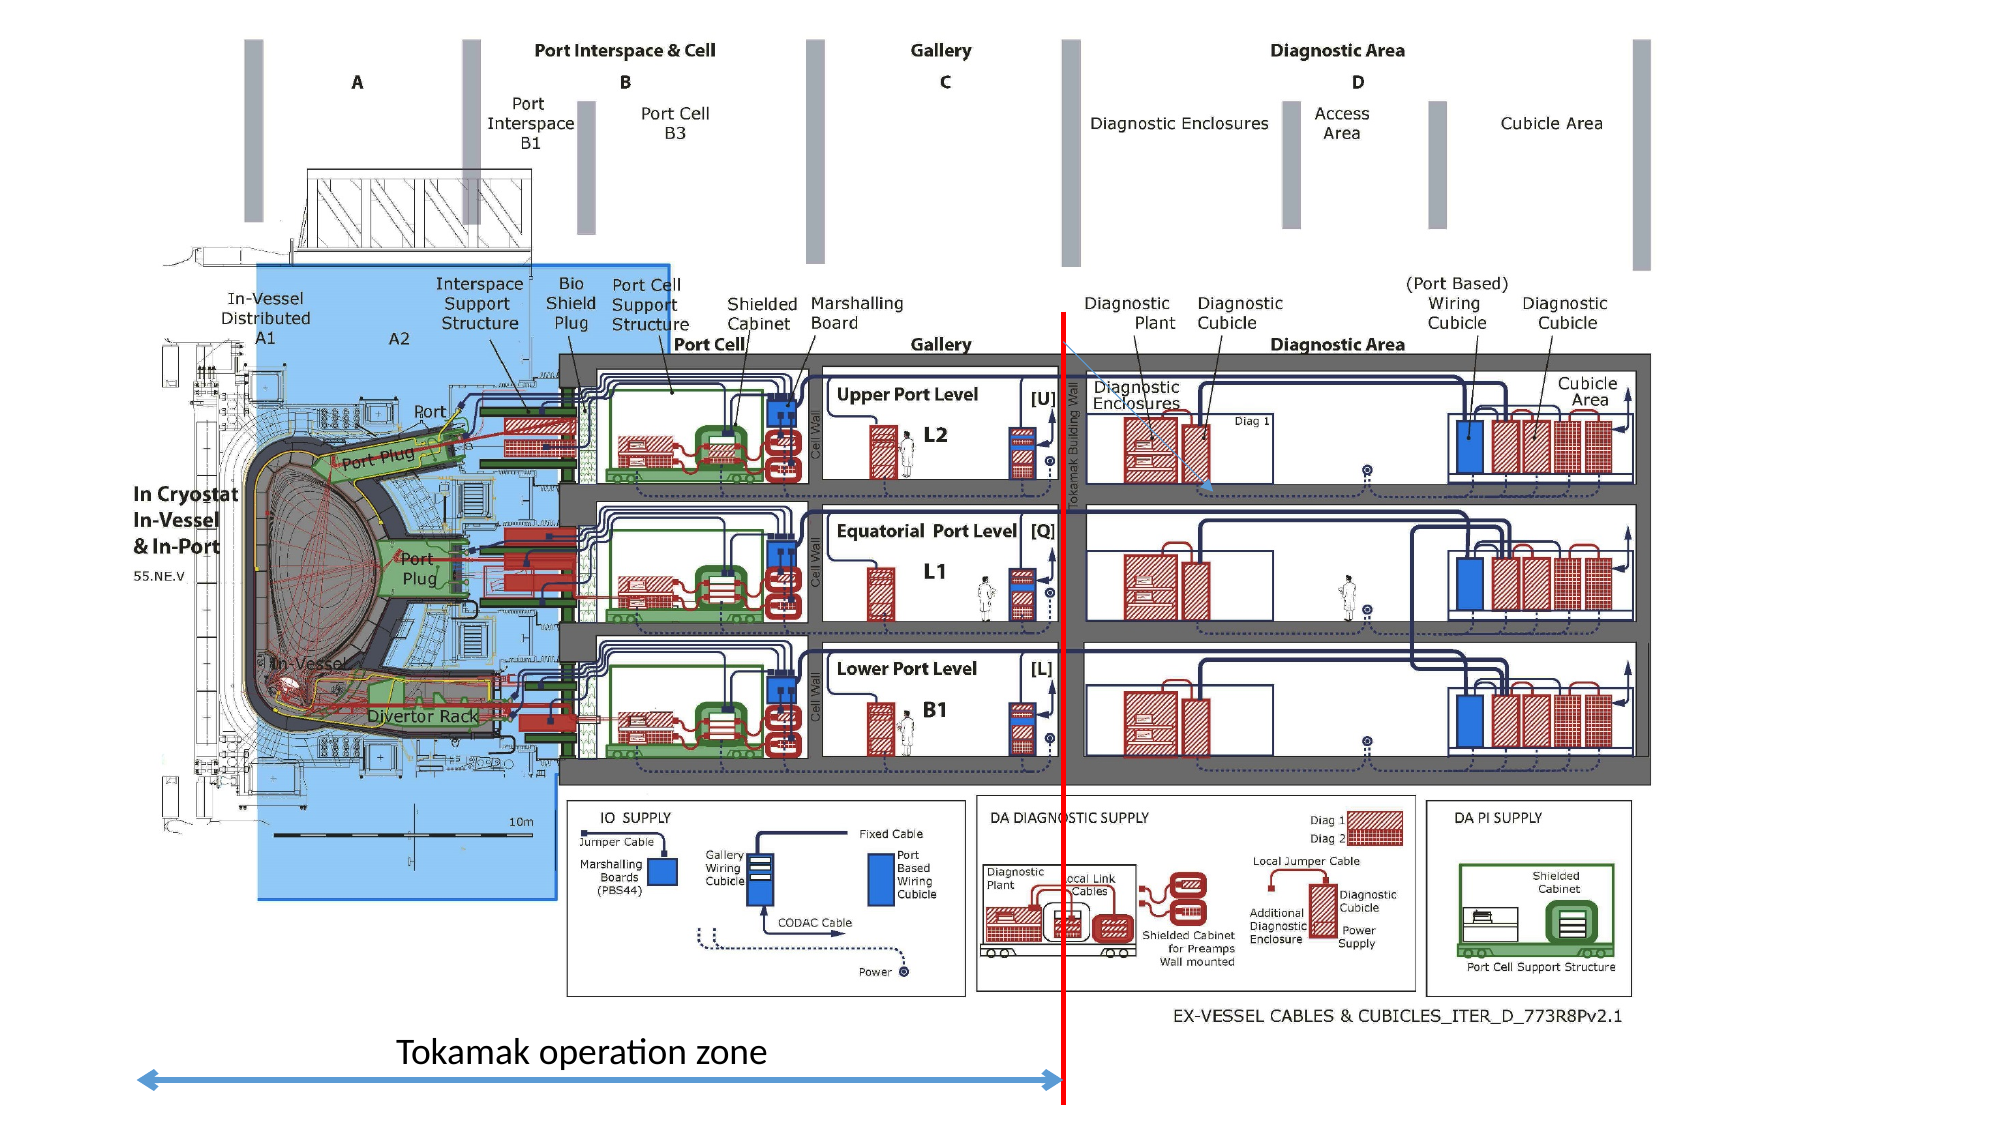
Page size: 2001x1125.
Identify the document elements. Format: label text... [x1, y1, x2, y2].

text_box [1063, 341, 1214, 492]
text_box Tokamak operation zone [381, 1042, 783, 1079]
picture [109, 0, 1760, 1042]
